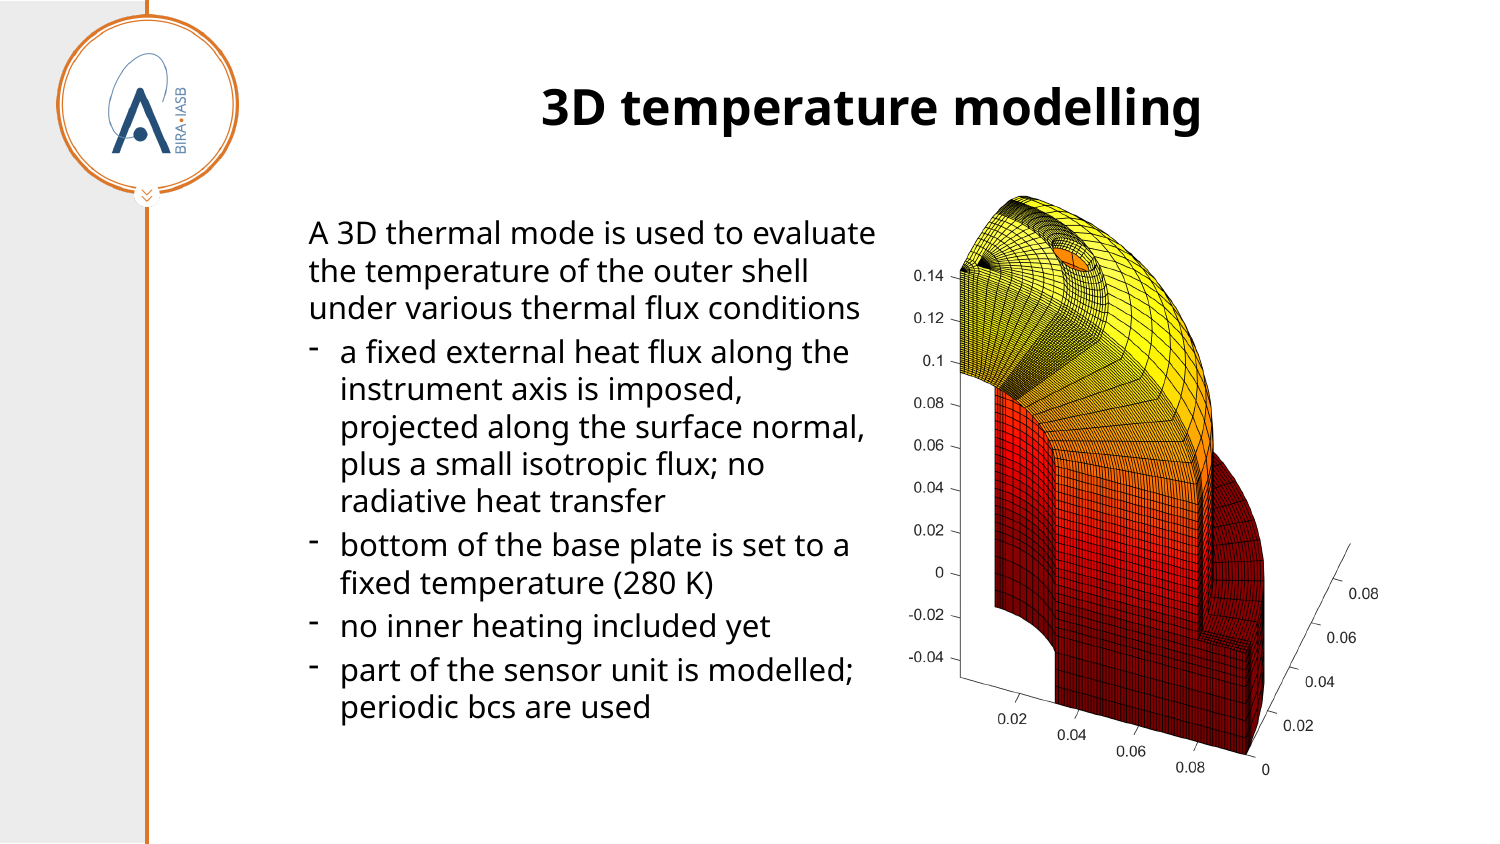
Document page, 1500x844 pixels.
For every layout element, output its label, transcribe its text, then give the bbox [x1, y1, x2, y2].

picture [0, 0, 240, 844]
list A 3D thermal mode is used to evaluate the temperature of the outer shell under various thermal flux conditions a fixed external heat flux along the instrument axis is imposed, projected along the surface normal, plus a small isotropic flux; no radiative heat transfer bottom of the base plate is set to a fixed temperature (280 K) no inner heating included yet part of the sensor unit is modelled; periodic bcs are used [295, 206, 893, 777]
title 3D temperature modelling [295, 58, 1450, 152]
picture [904, 160, 1393, 793]
